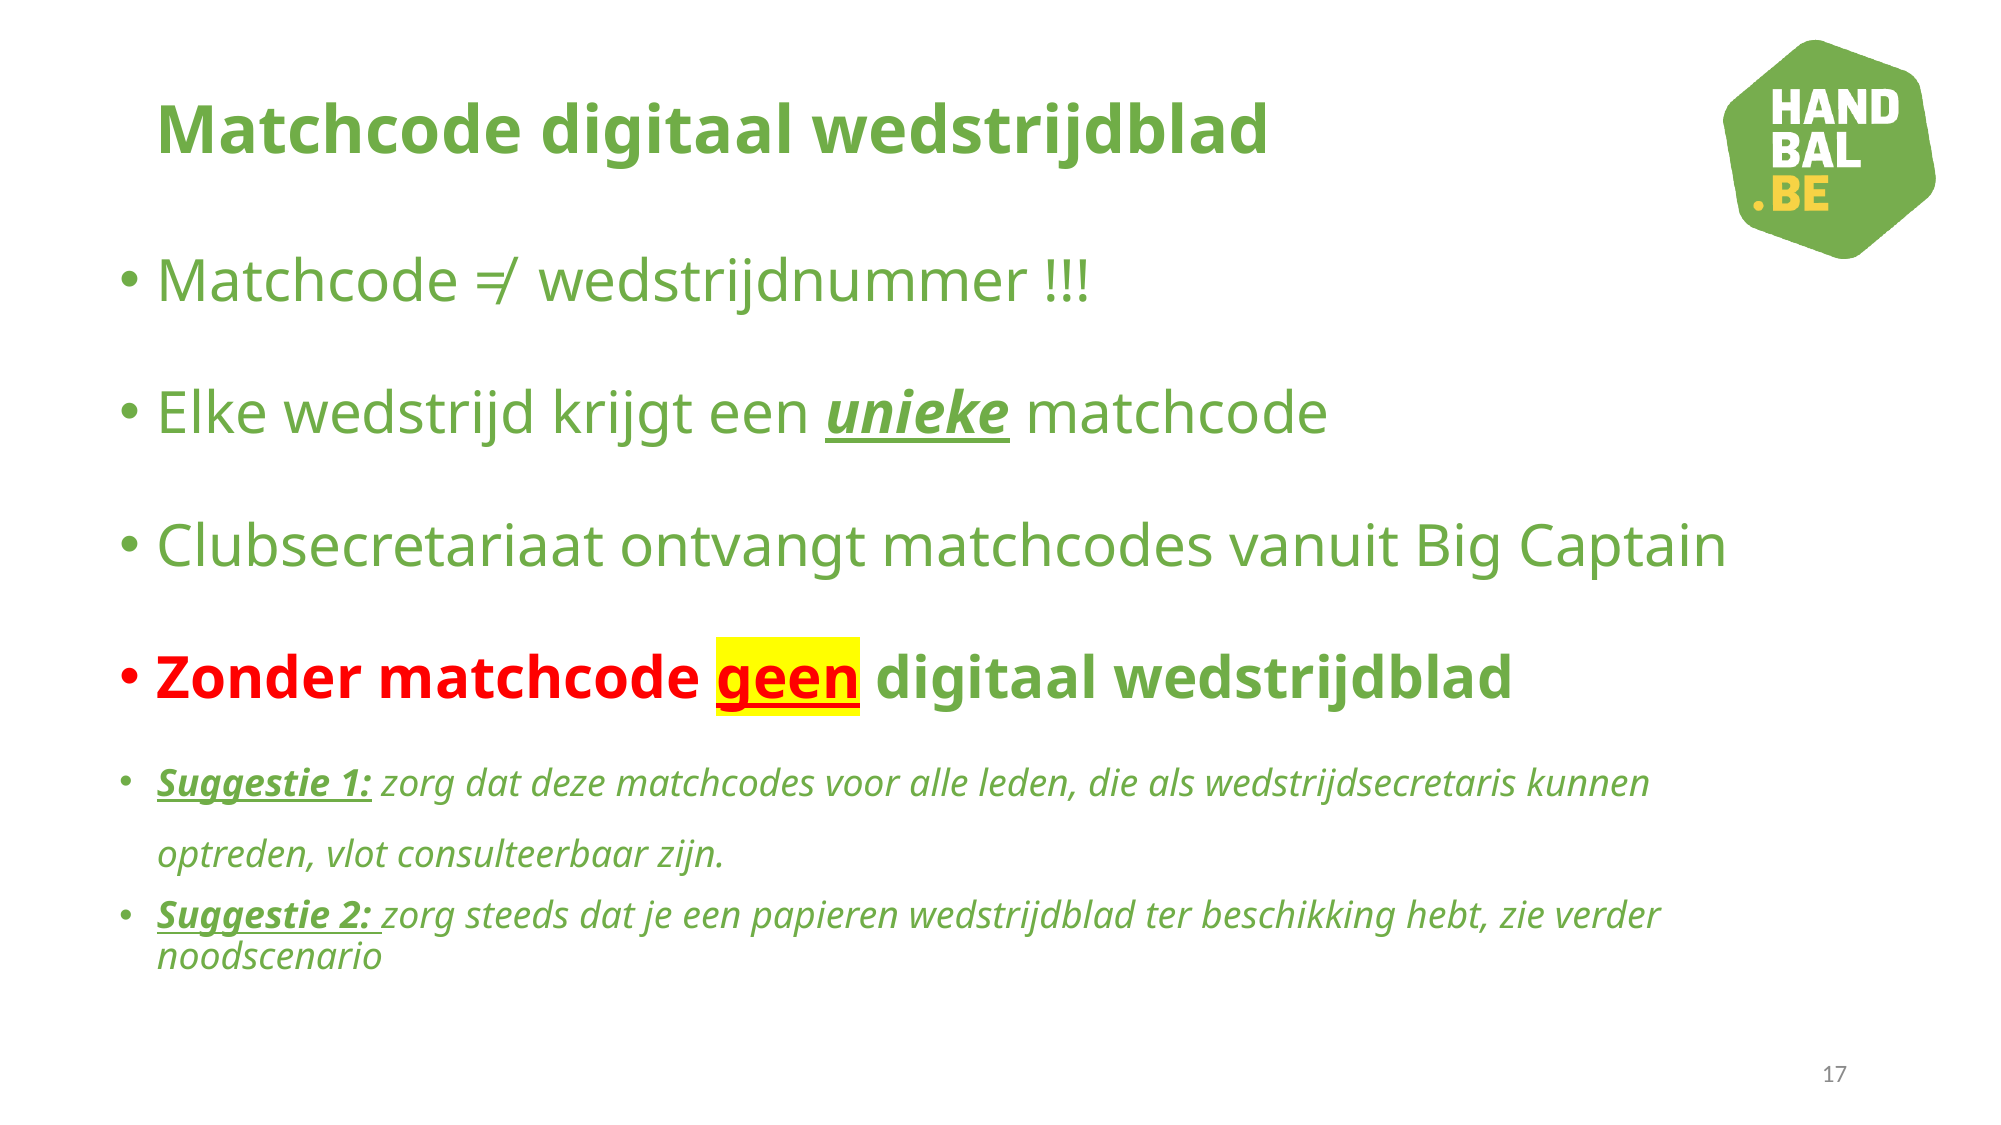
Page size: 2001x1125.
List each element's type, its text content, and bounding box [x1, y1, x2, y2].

text_box Matchcode digitaal wedstrijdblad [140, 69, 1573, 193]
list Matchcode ≠ wedstrijdnummer !!! Elke wedstrijd krijgt een unieke matchcode Clubsecretariaat ontvangt matchcodes vanuit Big Captain Zonder matchcode geen digitaal wedstrijdblad Suggestie 1: zorg dat deze matchcodes voor alle leden, die als wedstrijdsecretaris kunnen optreden, vlot consulteerbaar zijn. Suggestie 2: zorg steeds dat je een papieren wedstrijdblad ter beschikking hebt, zie verder noodscenario [104, 193, 1830, 1101]
picture [1723, 39, 1936, 259]
slide_number 17 [1412, 1042, 1863, 1103]
